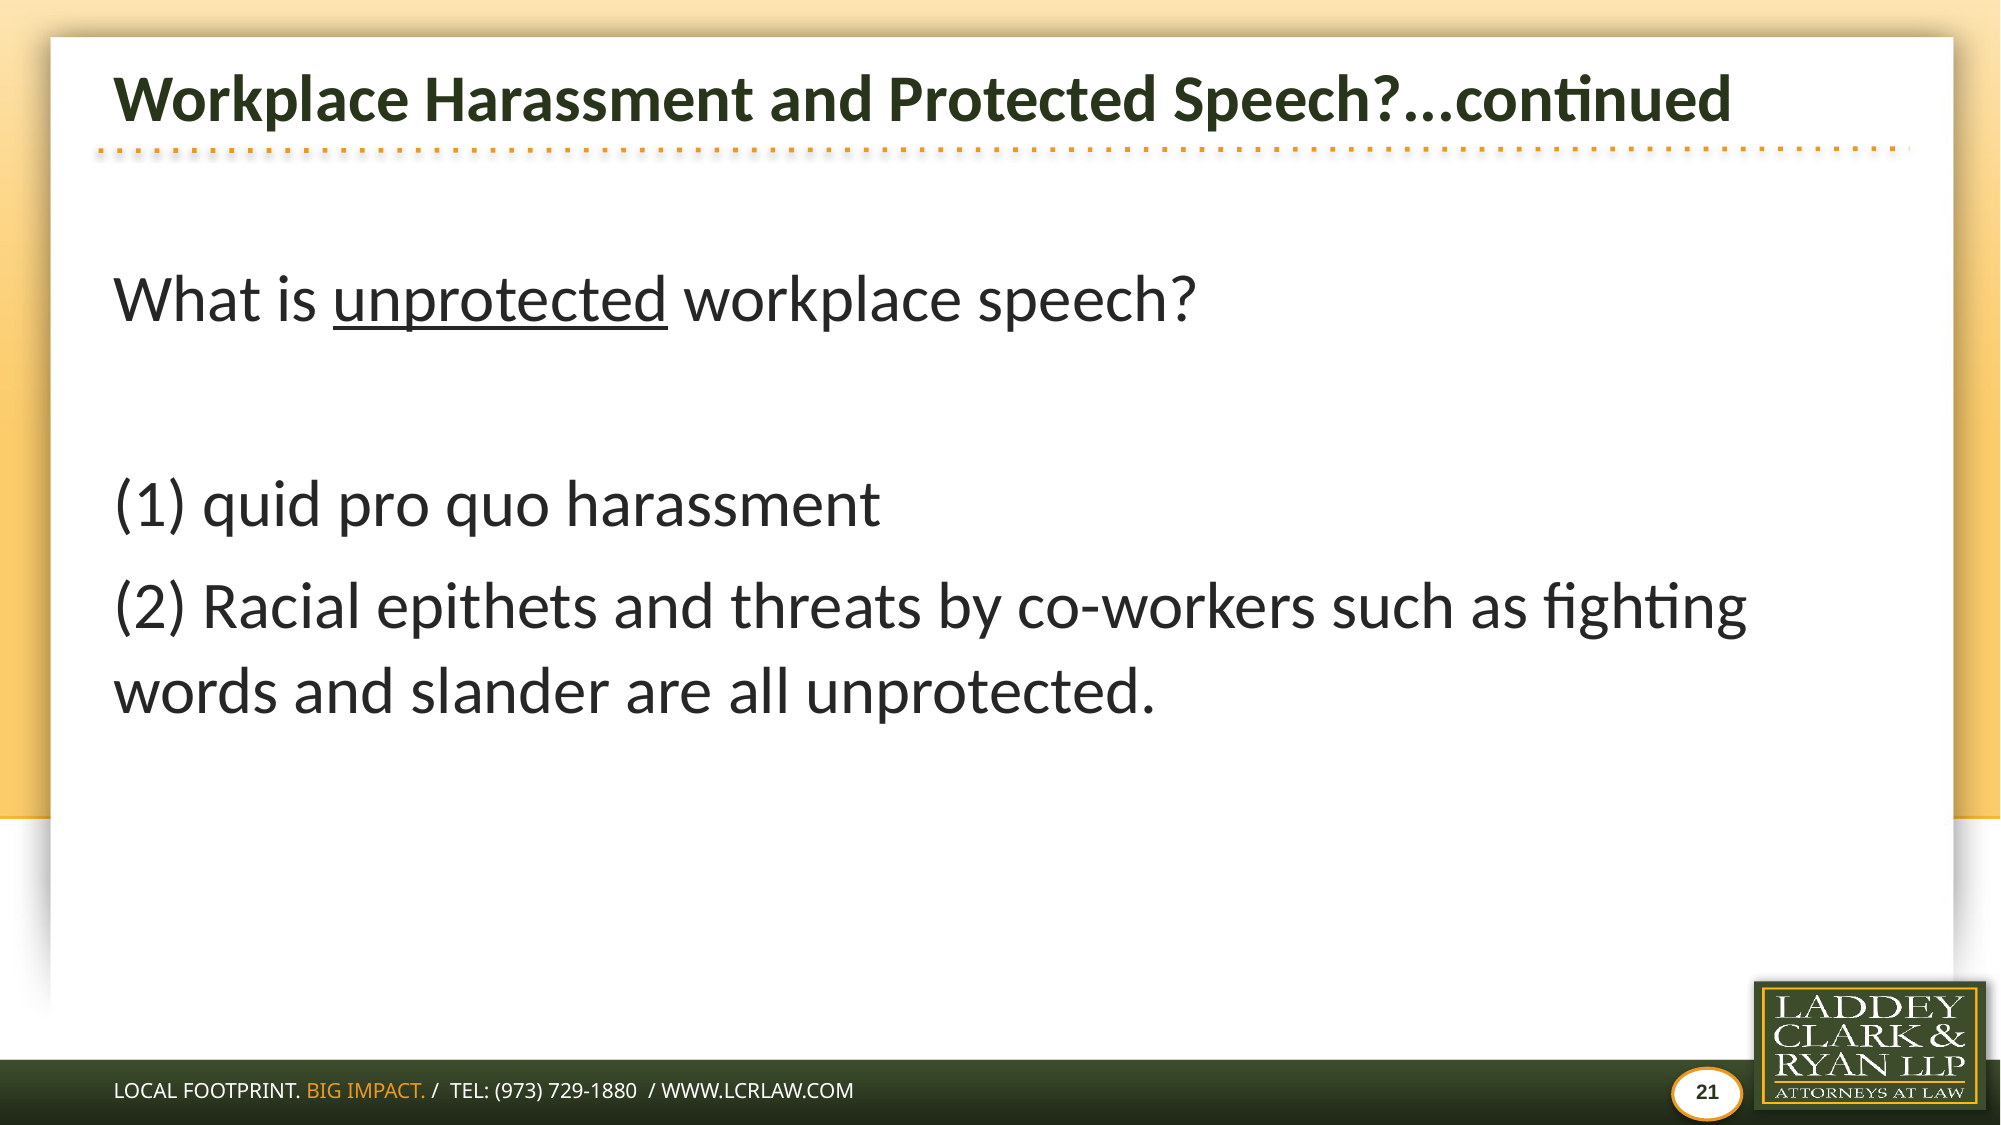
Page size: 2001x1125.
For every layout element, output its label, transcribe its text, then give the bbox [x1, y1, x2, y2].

title Workplace Harassment and Protected Speech?...continued [98, 47, 1910, 147]
list What is unprotected workplace speech? (1) quid pro quo harassment (2) Racial epithets and threats by co-workers such as fighting words and slander are all unprotected. [98, 155, 1910, 1031]
picture [0, 0, 2001, 1125]
